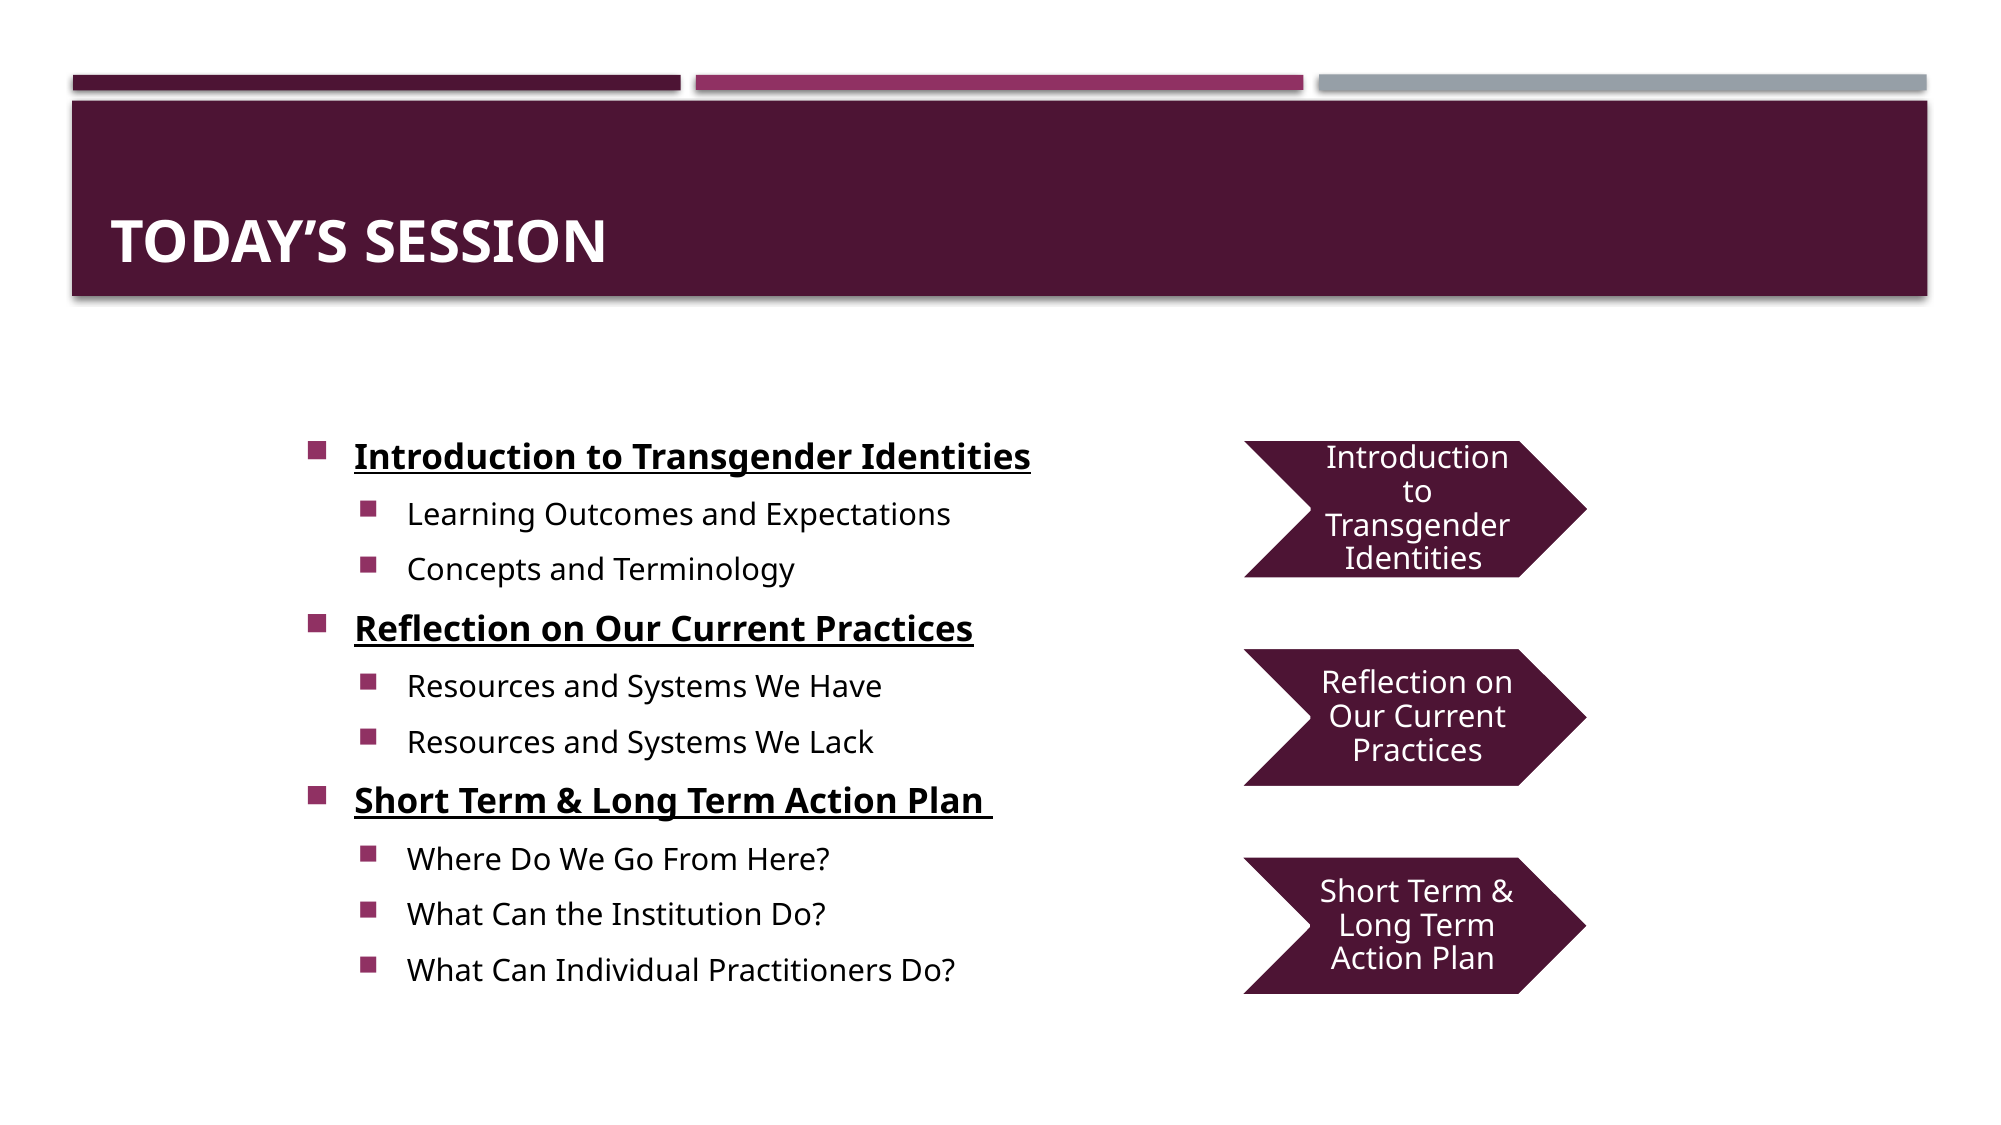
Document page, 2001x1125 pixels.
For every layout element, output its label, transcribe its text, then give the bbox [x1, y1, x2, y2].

title Today’s session [95, 115, 1905, 282]
text_box Introduction to Transgender Identities Learning Outcomes and Expectations Concepts and Terminology Reflection on Our Current Practices Resources and Systems We Have Resources and Systems We Lack Short Term & Long Term Action Plan Where Do We Go From Here? What Can the Institution Do? What Can Individual Practitioners Do? [289, 406, 917, 1016]
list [922, 402, 1906, 1033]
